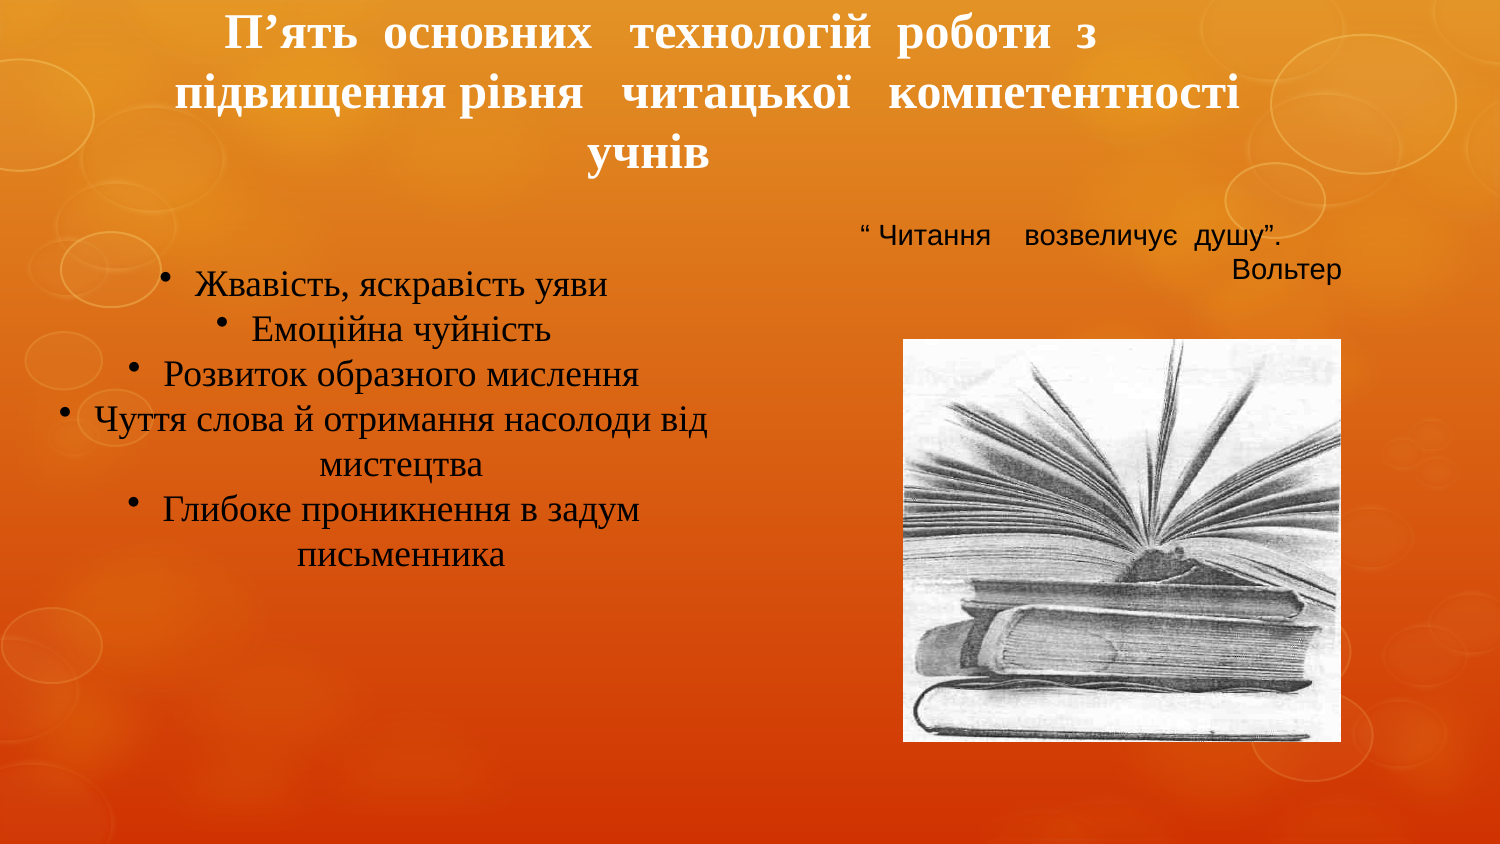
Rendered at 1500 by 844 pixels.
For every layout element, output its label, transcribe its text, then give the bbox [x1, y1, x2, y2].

picture [903, 338, 1342, 743]
text_box Жвавість, яскравість уяви Емоційна чуйність Розвиток образного мислення Чуття слова й отримання насолоди від мистецтва Глибоке проникнення в задум письменника [17, 251, 750, 582]
title П’ять основних технологій роботи з підвищення рівня читацької компетентності учнів [159, 67, 1329, 170]
text_box “ Читання возвеличує душу”. Вольтер [820, 208, 1418, 294]
